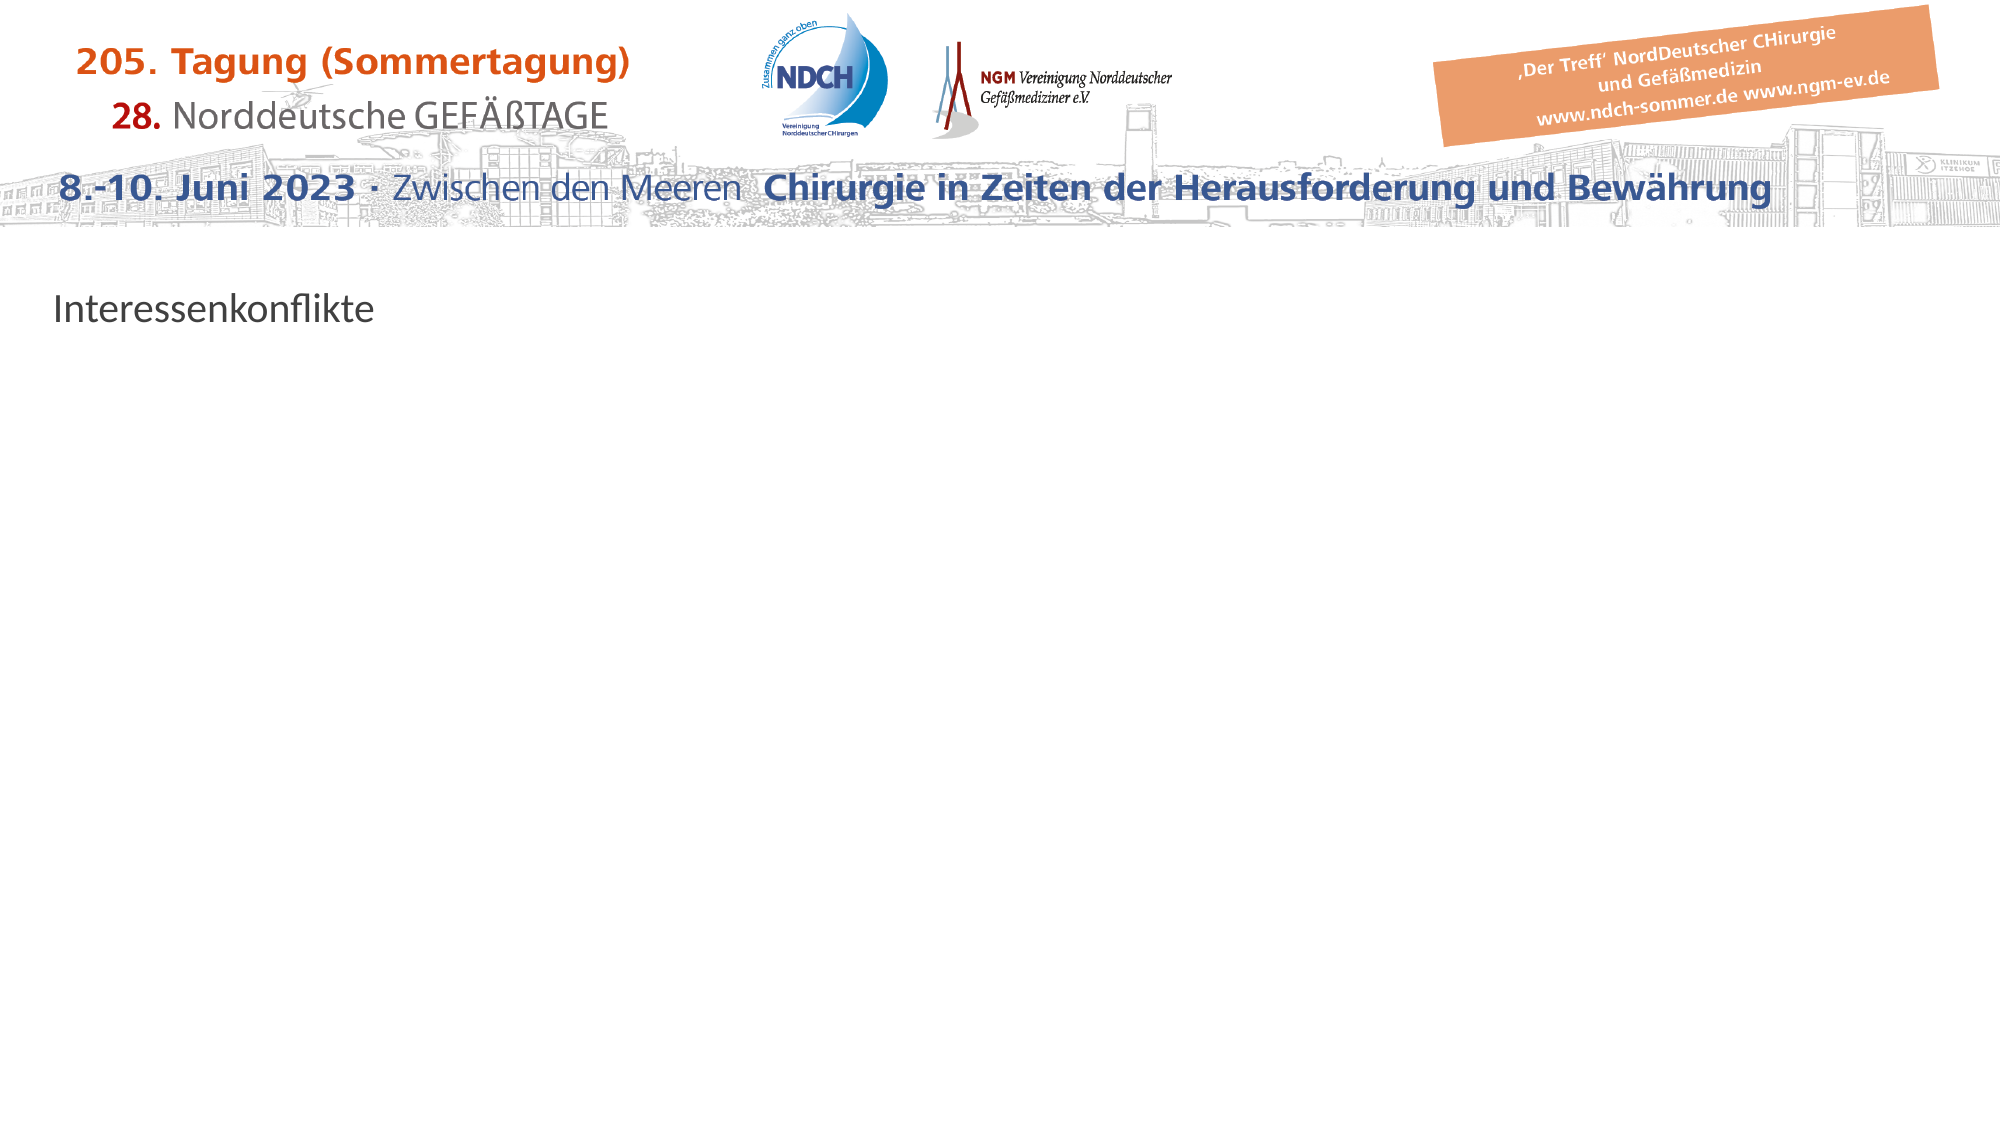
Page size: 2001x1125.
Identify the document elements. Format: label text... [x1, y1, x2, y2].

picture [0, 2, 2000, 232]
title Interessenkonflikte [37, 233, 1895, 1097]
